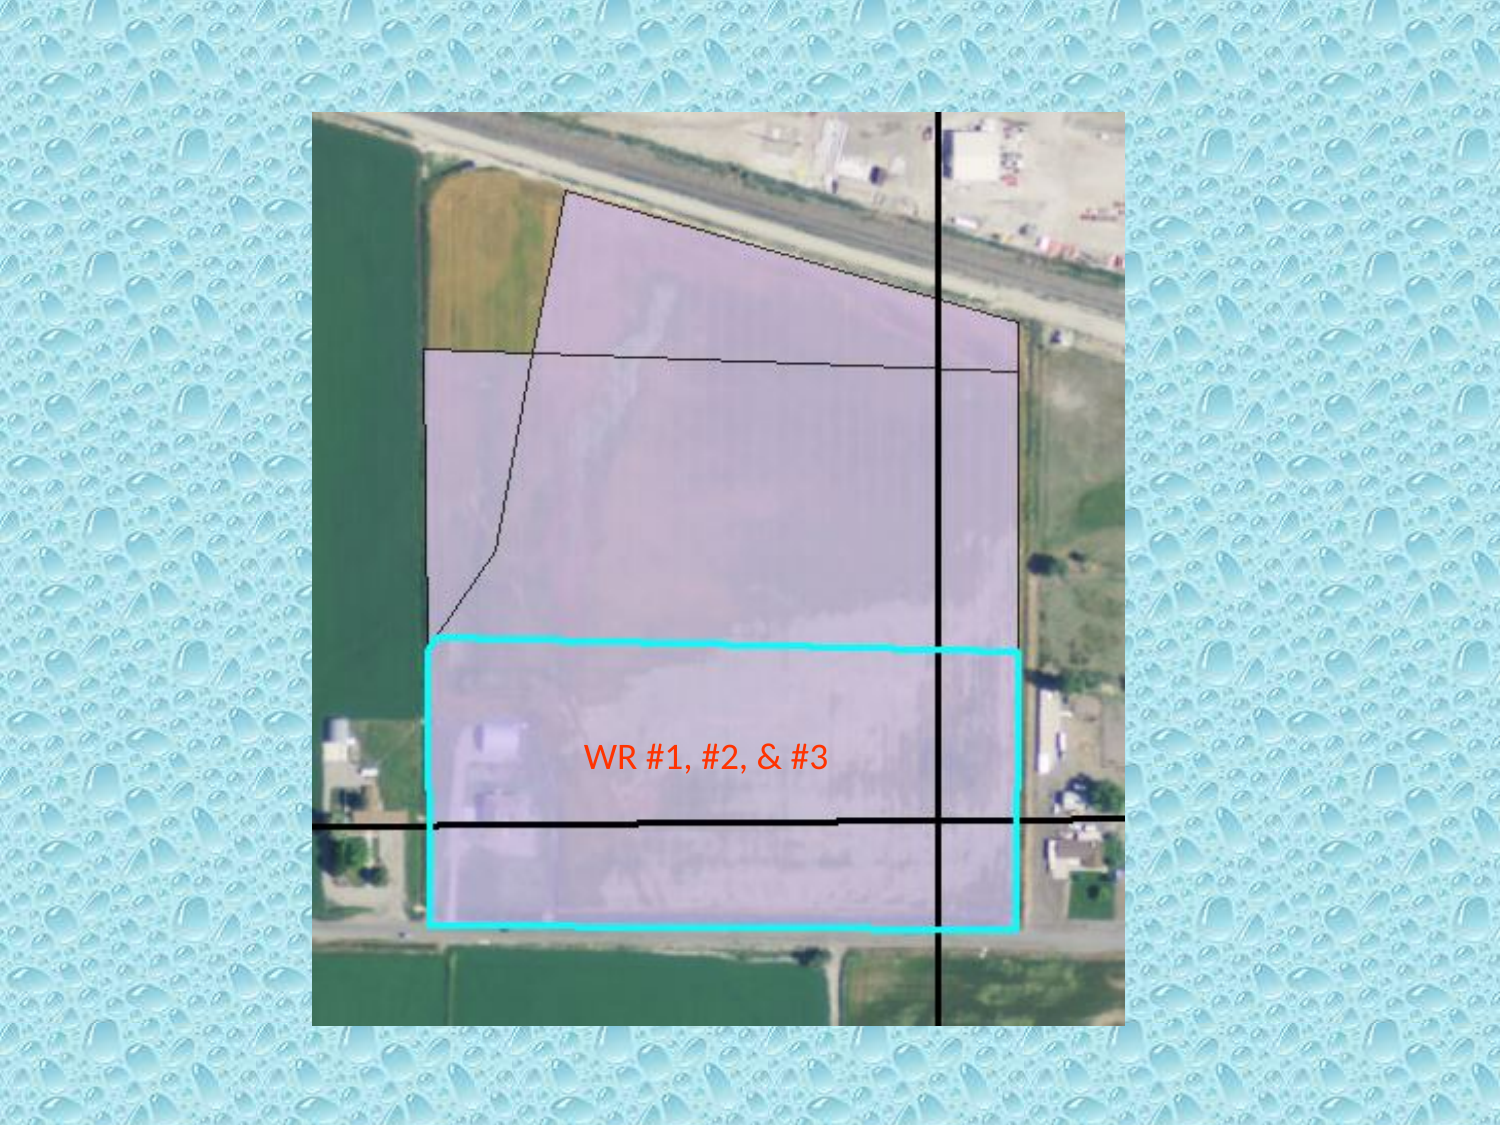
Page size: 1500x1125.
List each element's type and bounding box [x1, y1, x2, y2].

picture [0, 0, 1500, 1125]
list [312, 112, 1126, 1026]
